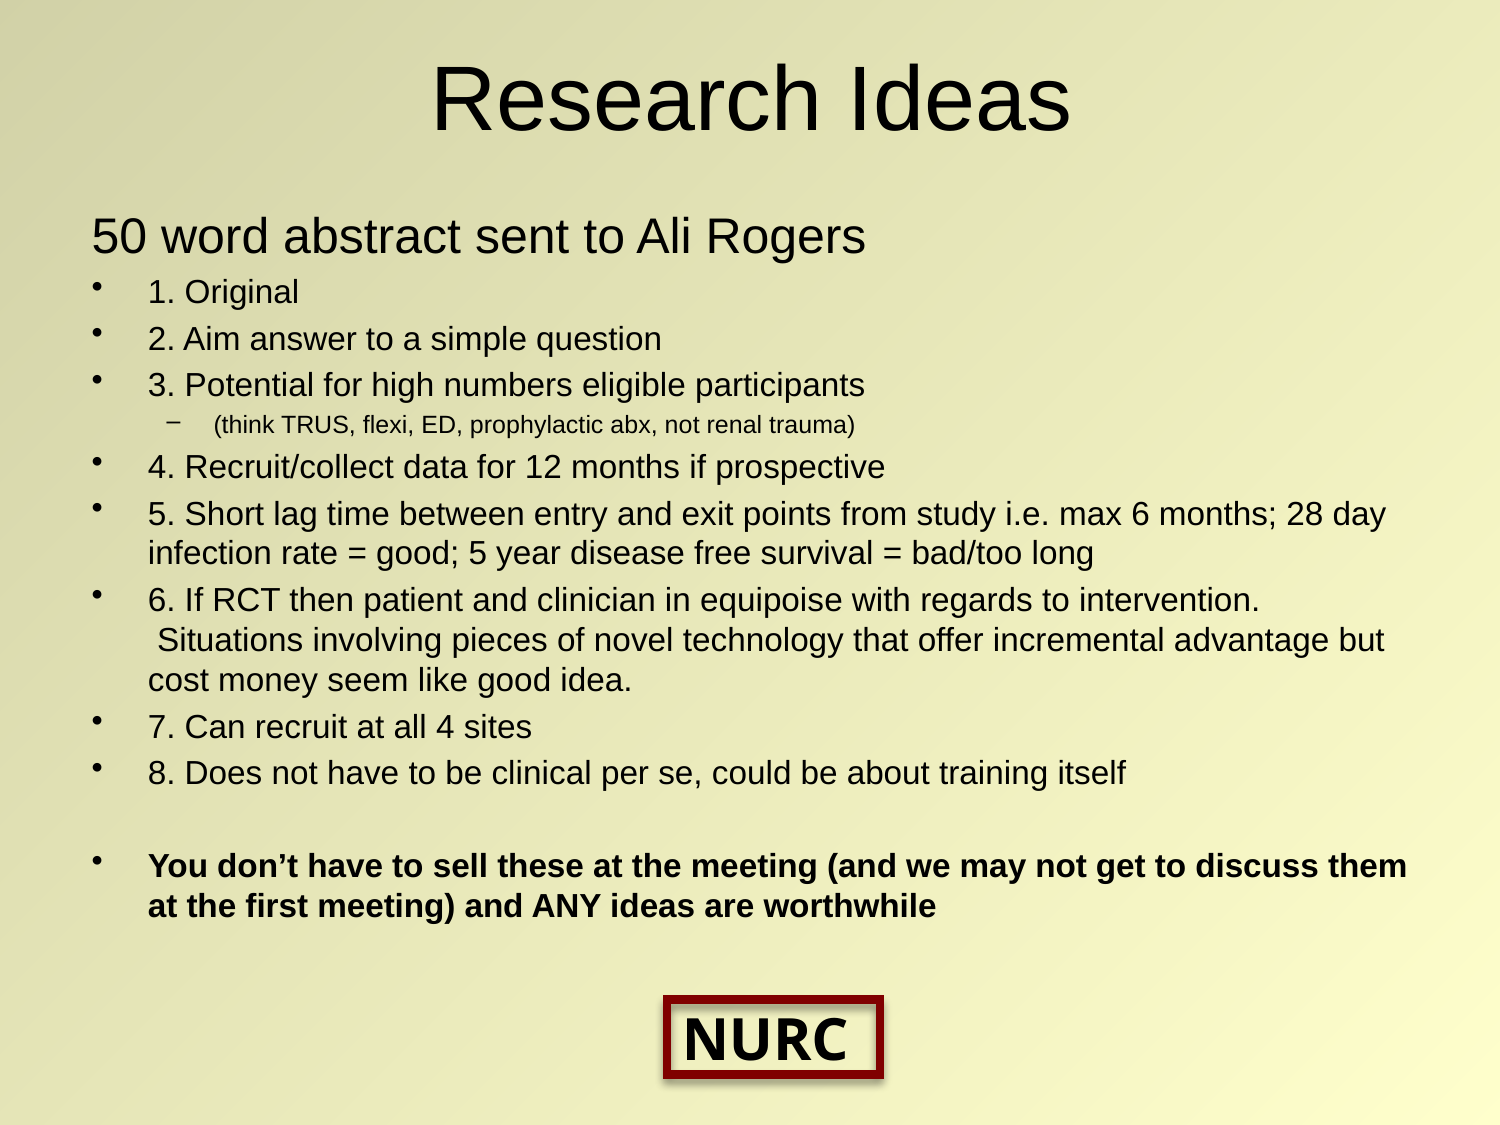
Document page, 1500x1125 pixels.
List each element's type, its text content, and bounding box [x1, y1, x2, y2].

list 50 word abstract sent to Ali Rogers 1. Original 2. Aim answer to a simple question 3. Potential for high numbers eligible participants (think TRUS, flexi, ED, prophylactic abx, not renal trauma) 4. Recruit/collect data for 12 months if prospective 5. Short lag time between entry and exit points from study i.e. max 6 months; 28 day infection rate = good; 5 year disease free survival = bad/too long 6. If RCT then patient and clinician in equipoise with regards to intervention. Situations involving pieces of novel technology that offer incremental advantage but cost money seem like good idea. 7. Can recruit at all 4 sites 8. Does not have to be clinical per se, could be about training itself You don’t have to sell these at the meeting (and we may not get to discuss them at the first meeting) and ANY ideas are worthwhile [76, 196, 1427, 939]
title Research Ideas [76, 0, 1427, 188]
